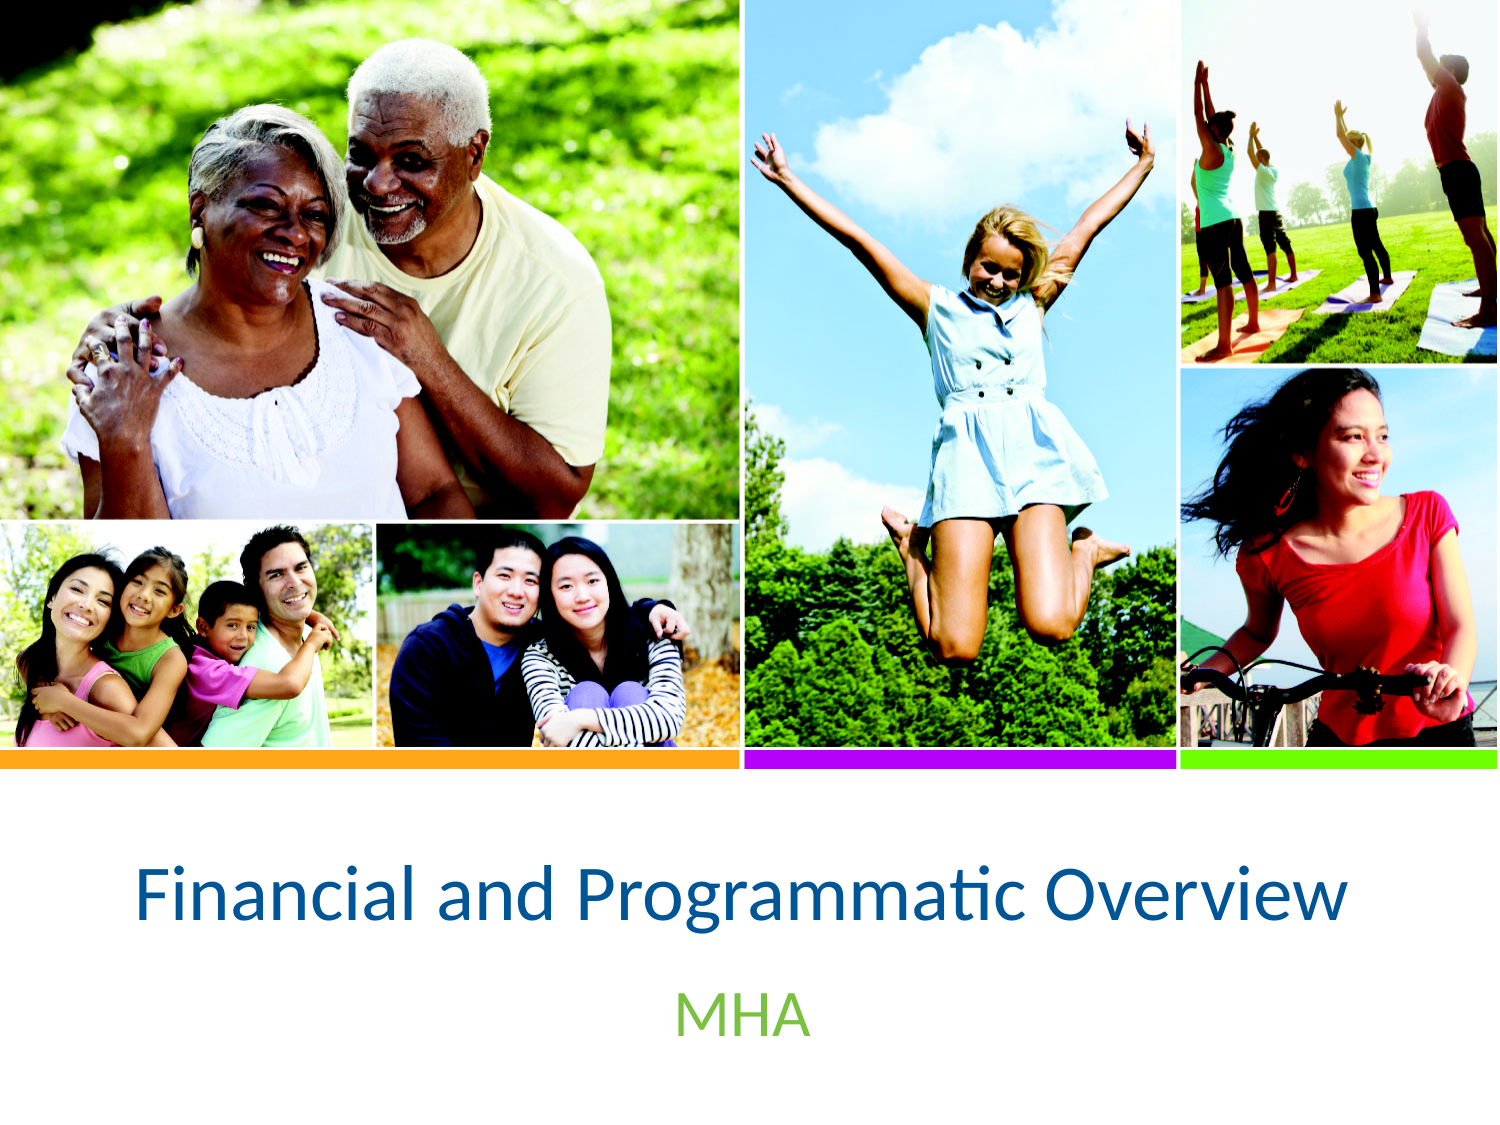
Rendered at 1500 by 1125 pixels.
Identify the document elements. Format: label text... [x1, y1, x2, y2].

picture [0, 0, 1497, 769]
title Financial and Programmatic Overview [37, 827, 1448, 950]
list MHA [142, 962, 1343, 1050]
